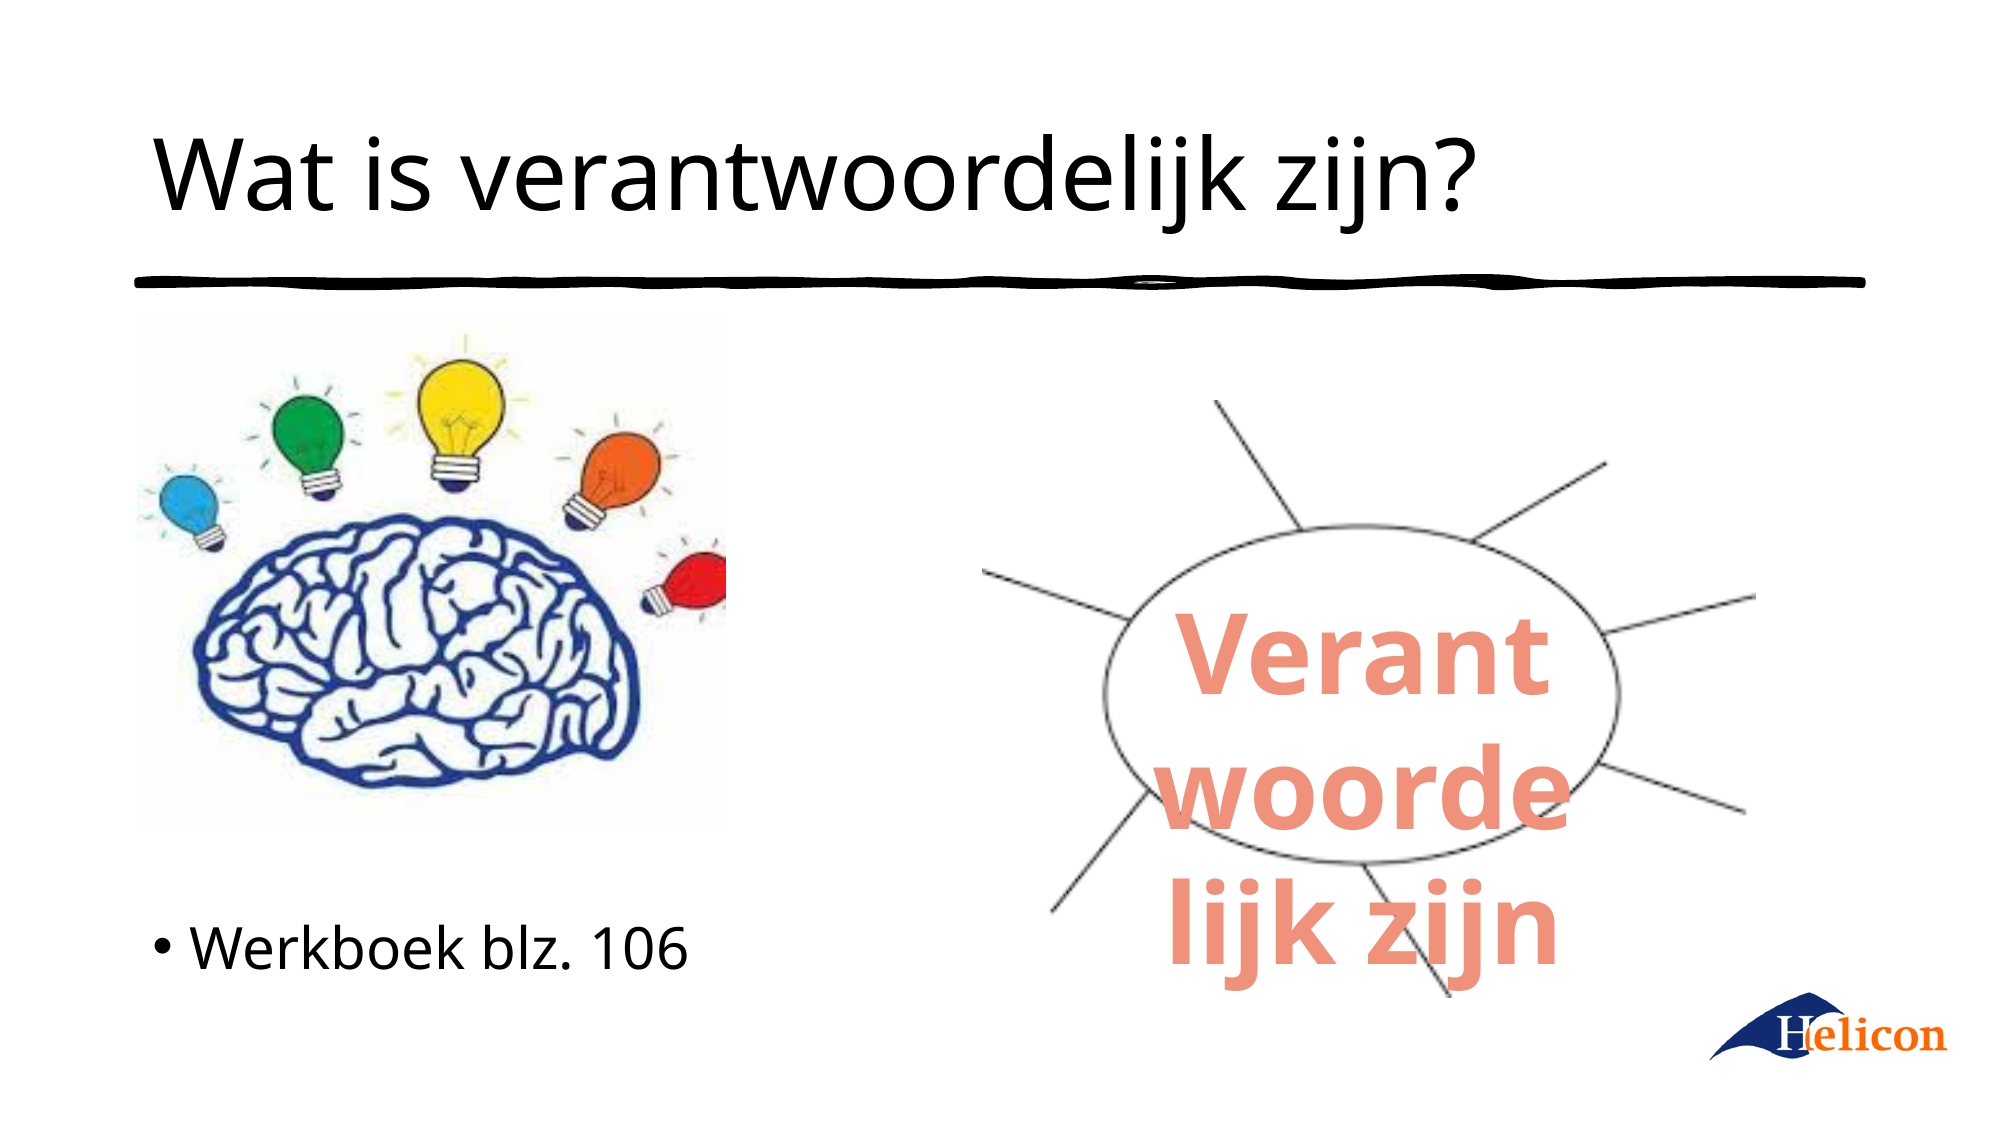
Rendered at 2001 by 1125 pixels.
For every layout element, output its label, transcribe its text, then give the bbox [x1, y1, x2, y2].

picture [137, 316, 726, 829]
picture [982, 400, 2000, 1125]
title Wat is verantwoordelijk zijn? [137, 61, 1863, 280]
list Werkboek blz. 106 [137, 316, 1863, 1014]
